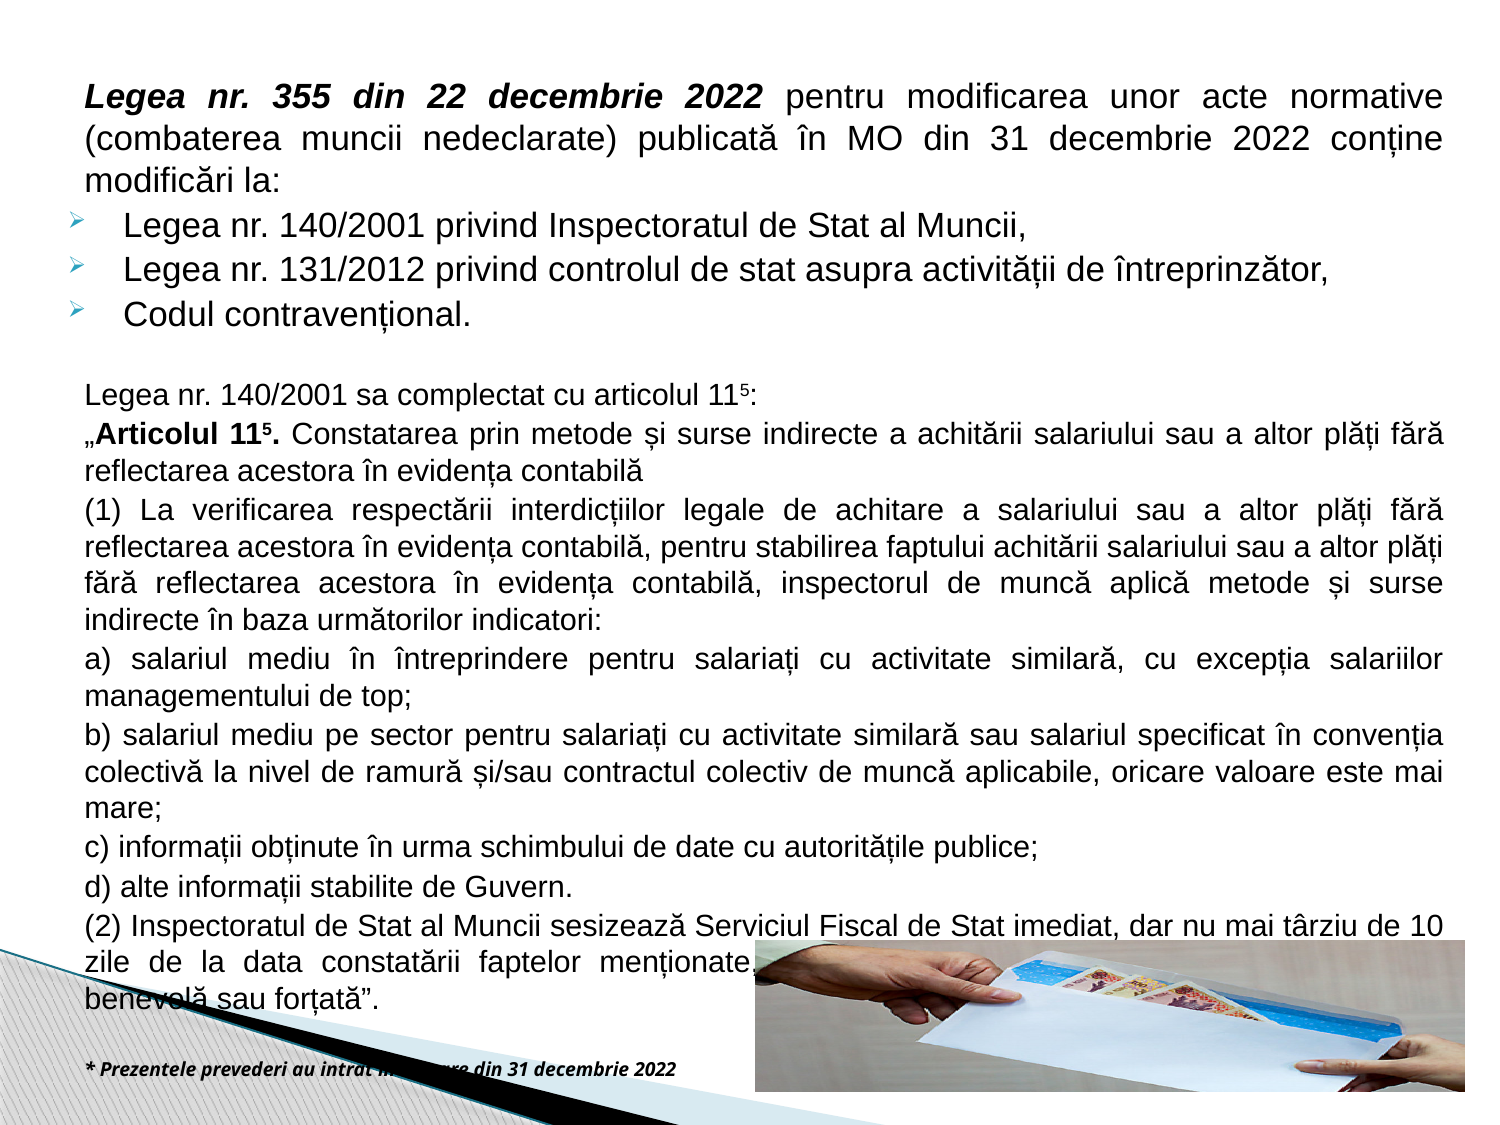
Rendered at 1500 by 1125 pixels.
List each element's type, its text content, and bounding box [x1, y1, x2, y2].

picture [755, 940, 1465, 1093]
list Legea nr. 355 din 22 decembrie 2022 pentru modificarea unor acte normative (combaterea muncii nedeclarate) publicată în MO din 31 decembrie 2022 conține modificări la: Legea nr. 140/2001 privind Inspectoratul de Stat al Muncii, Legea nr. 131/2012 privind controlul de stat asupra activității de întreprinzător, Codul contravențional. Legea nr. 140/2001 sa complectat cu articolul 115: „Articolul 115. Constatarea prin metode și surse indirecte a achitării salariului sau a altor plăți fără reflectarea acestora în evidența contabilă (1) La verificarea respectării interdicțiilor legale de achitare a salariului sau a altor plăți fără reflectarea acestora în evidența contabilă, pentru stabilirea faptului achitării salariului sau a altor plăți fără reflectarea acestora în evidența contabilă, inspectorul de muncă aplică metode și surse indirecte în baza următorilor indicatori: a) salariul mediu în întreprindere pentru salariați cu activitate similară, cu excepția salariilor managementului de top; b) salariul mediu pe sector pentru salariați cu activitate similară sau salariul specificat în convenția colectivă la nivel de ramură și/sau contractul colectiv de muncă aplicabile, oricare valoare este mai mare; c) informații obținute în urma schimbului de date cu autoritățile publice; d) alte informații stabilite de Guvern. (2) Inspectoratul de Stat al Muncii sesizează Serviciul Fiscal de Stat imediat, dar nu mai târziu de 10 zile de la data constatării faptelor menționate, pentru întreprinderea măsurilor de conformare benevolă sau forțată”. * Prezentele prevederi au intrat în vigoare din 31 decembrie 2022 [53, 66, 1459, 1106]
